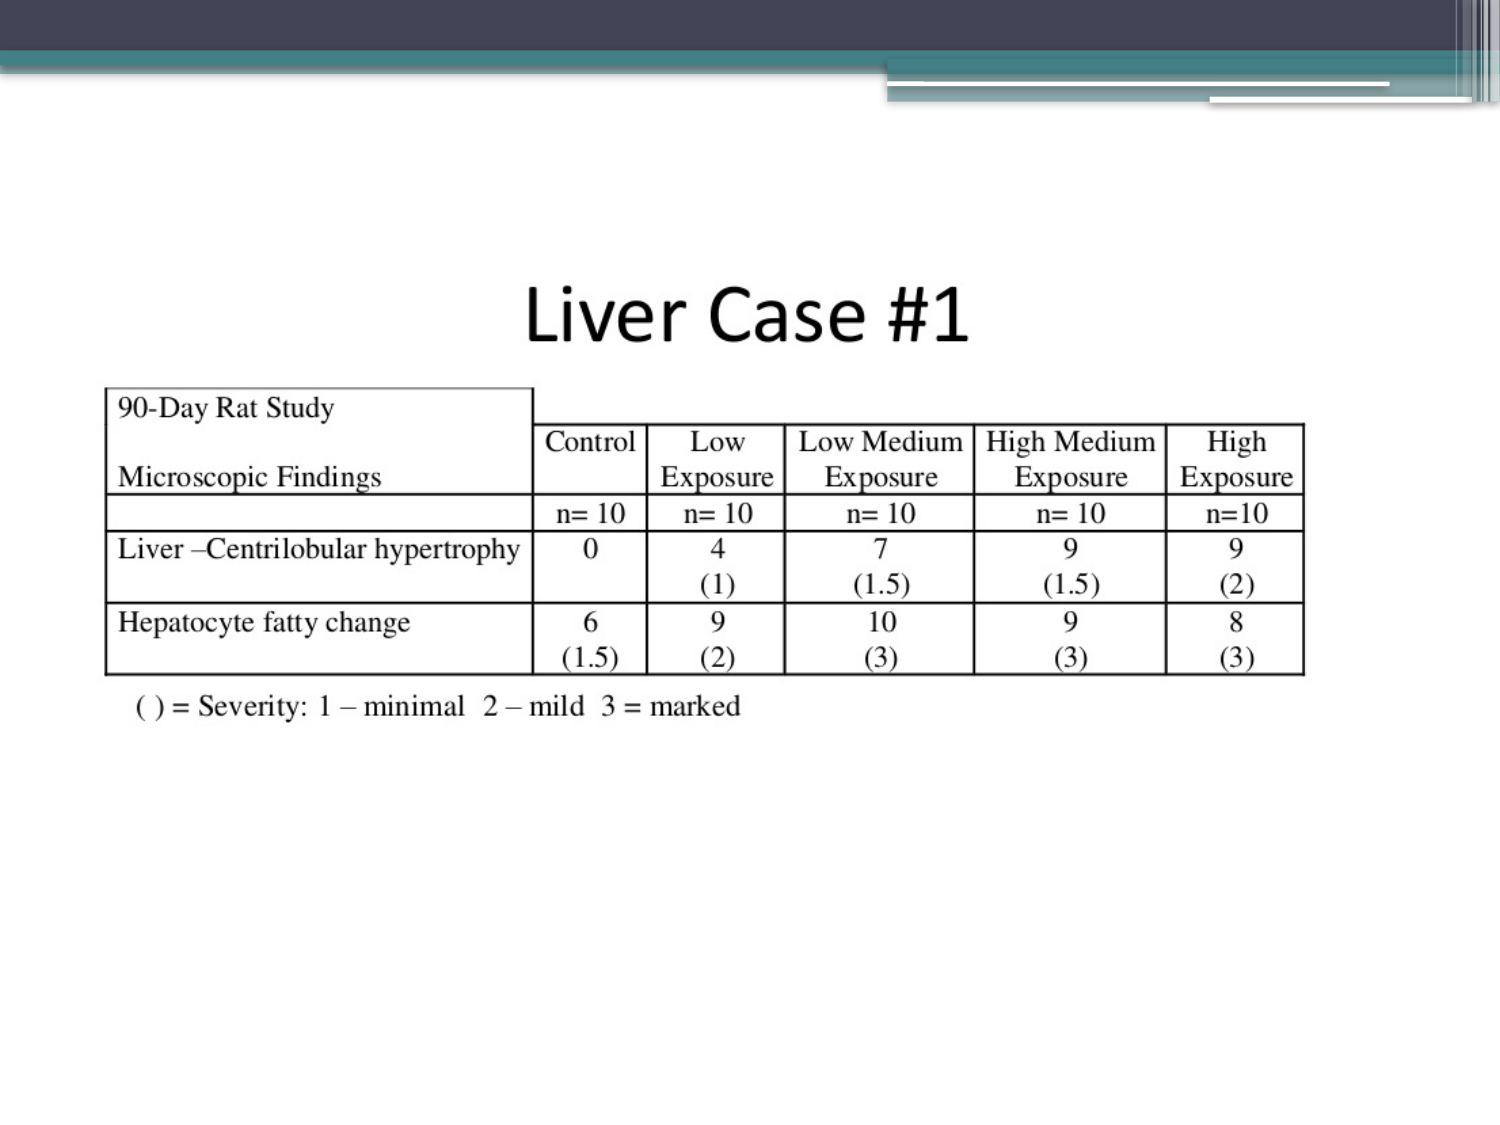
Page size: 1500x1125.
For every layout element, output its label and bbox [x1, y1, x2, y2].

picture [52, 184, 1442, 939]
